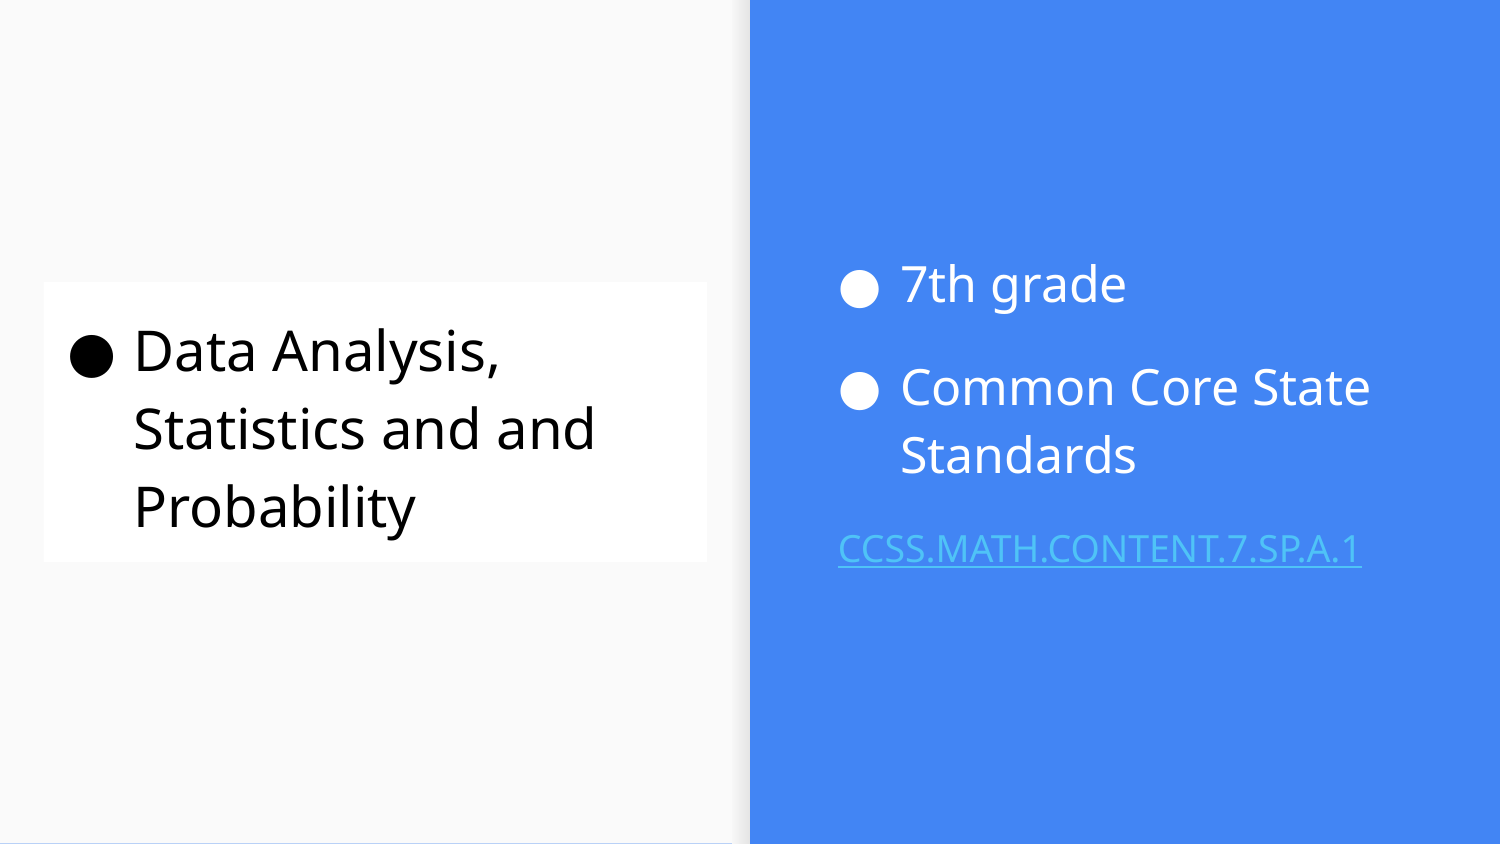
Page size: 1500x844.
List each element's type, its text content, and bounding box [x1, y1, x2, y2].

title Data Analysis, Statistics and and Probability [43, 281, 708, 562]
list 7th grade Common Core State Standards CCSS.MATH.CONTENT.7.SP.A.1 [810, 118, 1440, 725]
